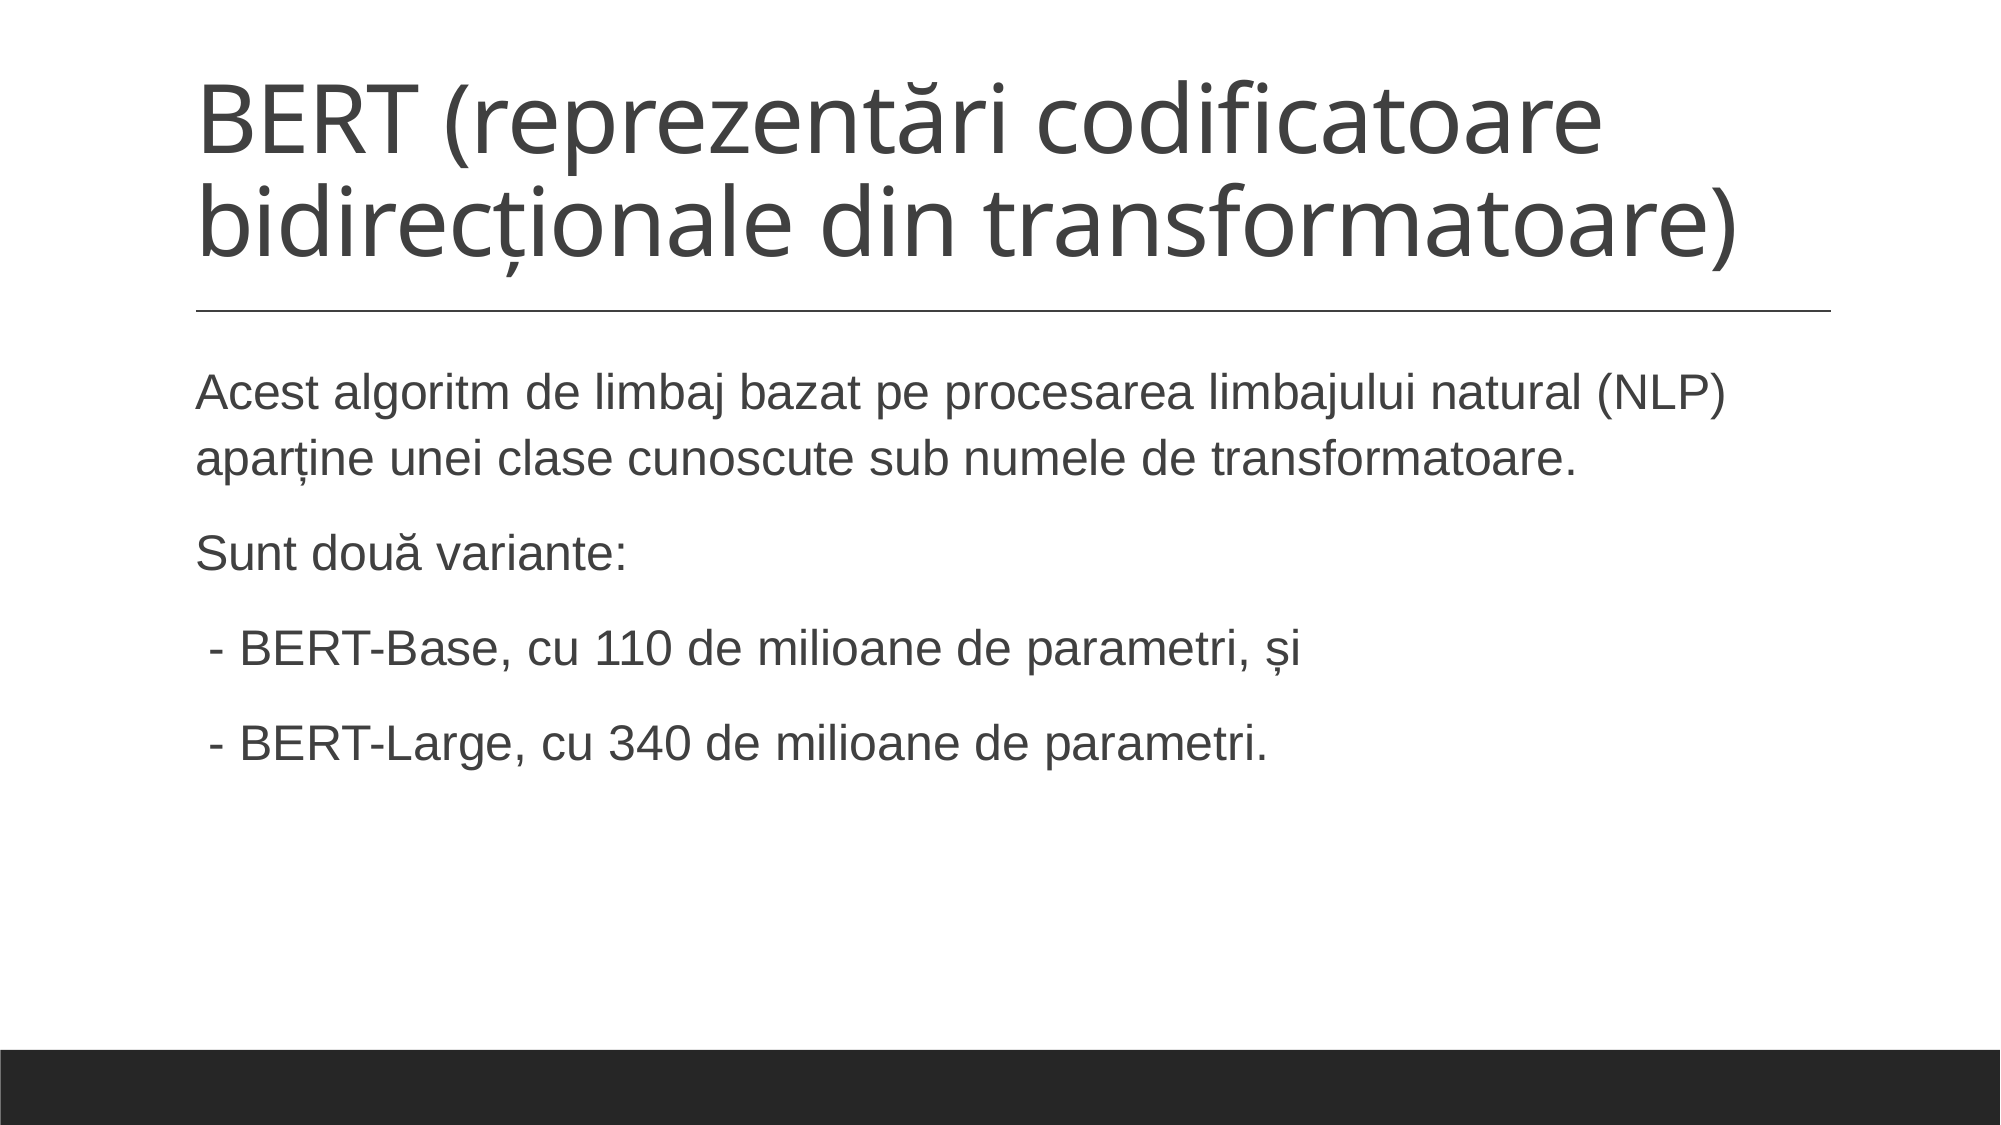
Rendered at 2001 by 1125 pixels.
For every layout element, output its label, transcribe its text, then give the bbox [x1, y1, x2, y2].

list Acest algoritm de limbaj bazat pe procesarea limbajului natural (NLP) aparține unei clase cunoscute sub numele de transformatoare. Sunt două variante: - BERT-Base, cu 110 de milioane de parametri, și - BERT-Large, cu 340 de milioane de parametri. [180, 345, 1830, 963]
title BERT (reprezentări codificatoare bidirecționale din transformatoare) [180, 47, 1830, 285]
